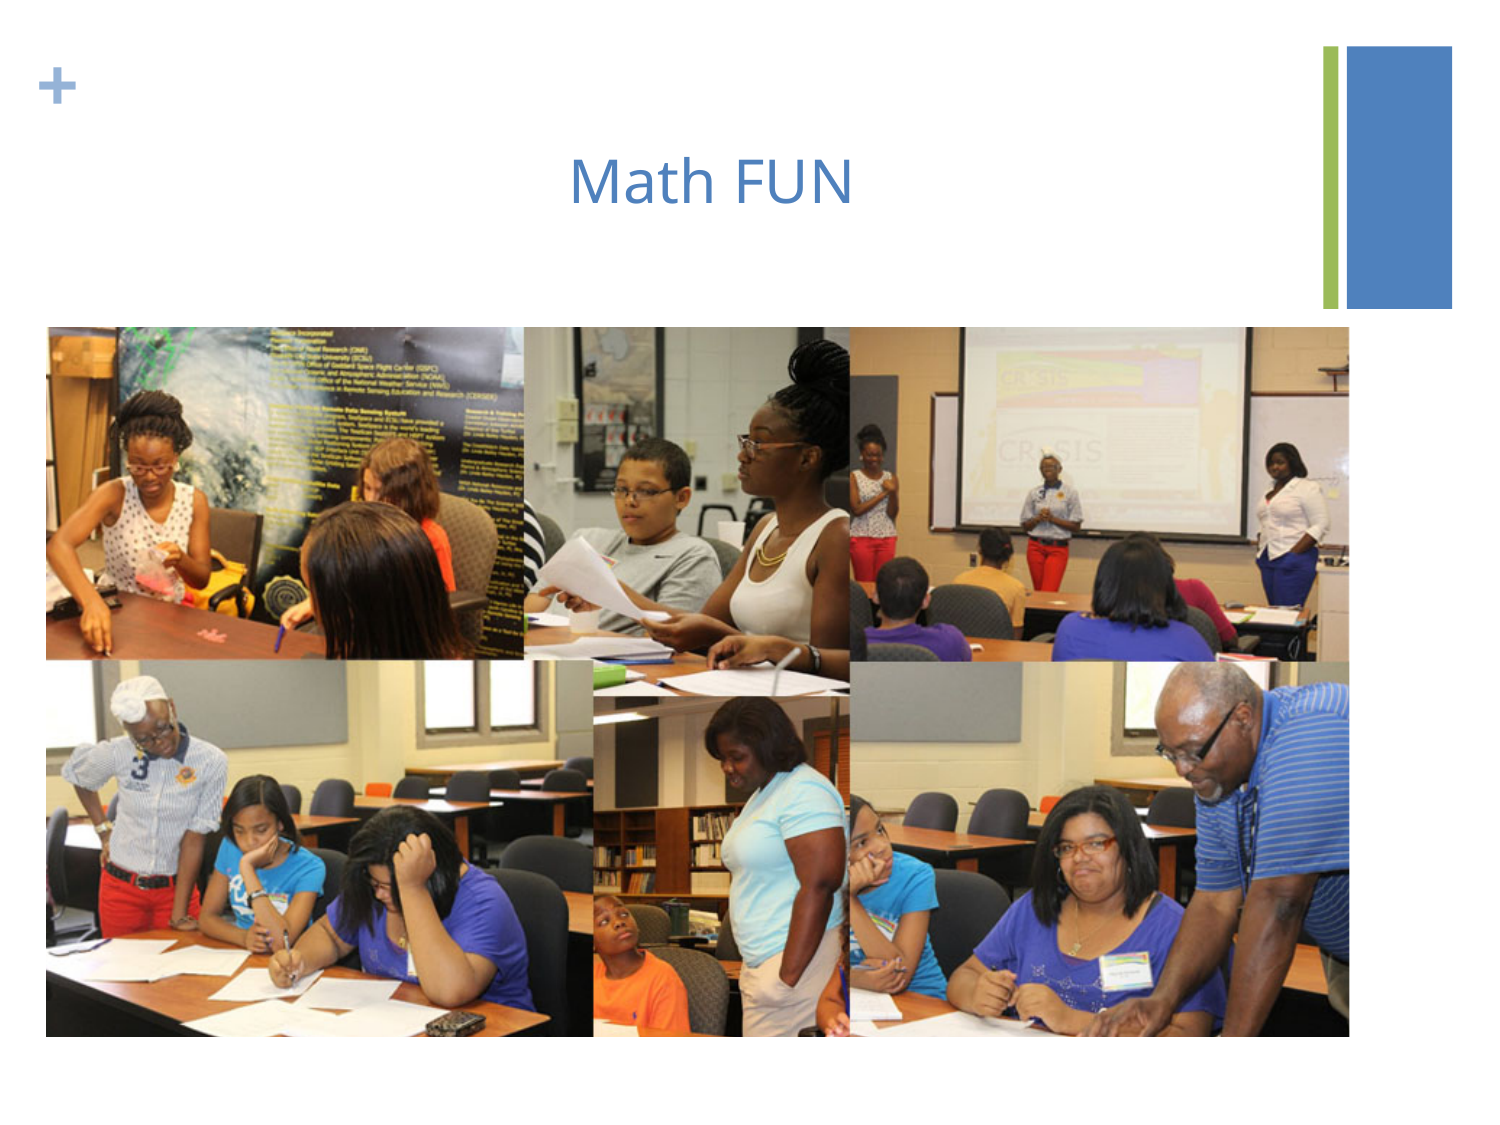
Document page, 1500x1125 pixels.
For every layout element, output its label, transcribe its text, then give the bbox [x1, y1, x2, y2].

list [45, 327, 1350, 1037]
title Math FUN [173, 135, 1251, 224]
